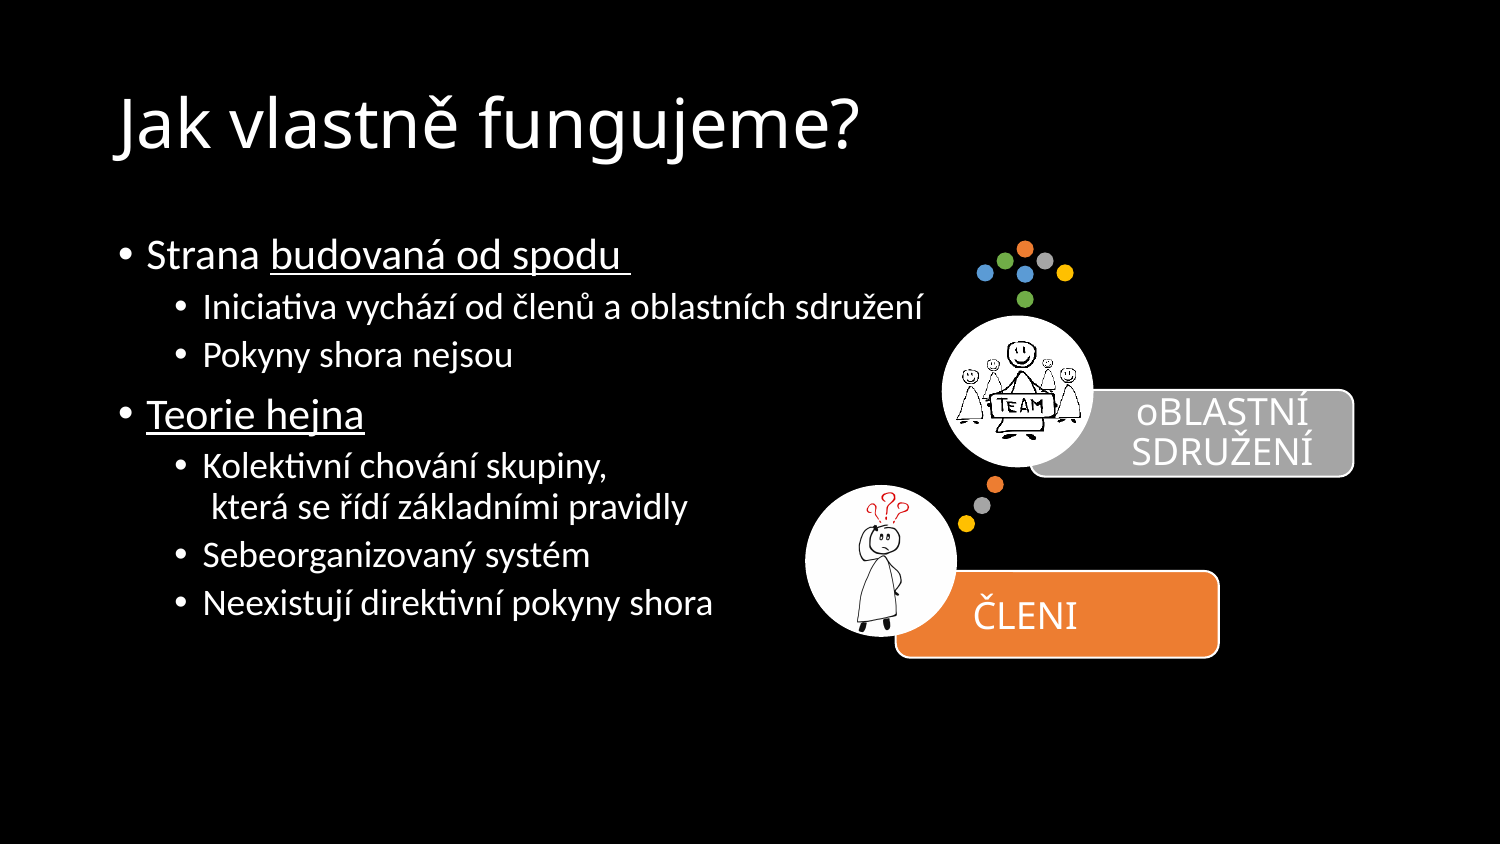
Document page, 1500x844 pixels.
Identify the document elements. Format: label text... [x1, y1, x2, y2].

title Jak vlastně fungujeme? [103, 44, 1397, 208]
list Strana budovaná od spodu Iniciativa vychází od členů a oblastních sdružení Pokyny shora nejsou Teorie hejna Kolektivní chování skupiny, která se řídí základními pravidly Sebeorganizovaný systém Neexistují direktivní pokyny shora [103, 224, 1397, 760]
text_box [705, 224, 1456, 675]
